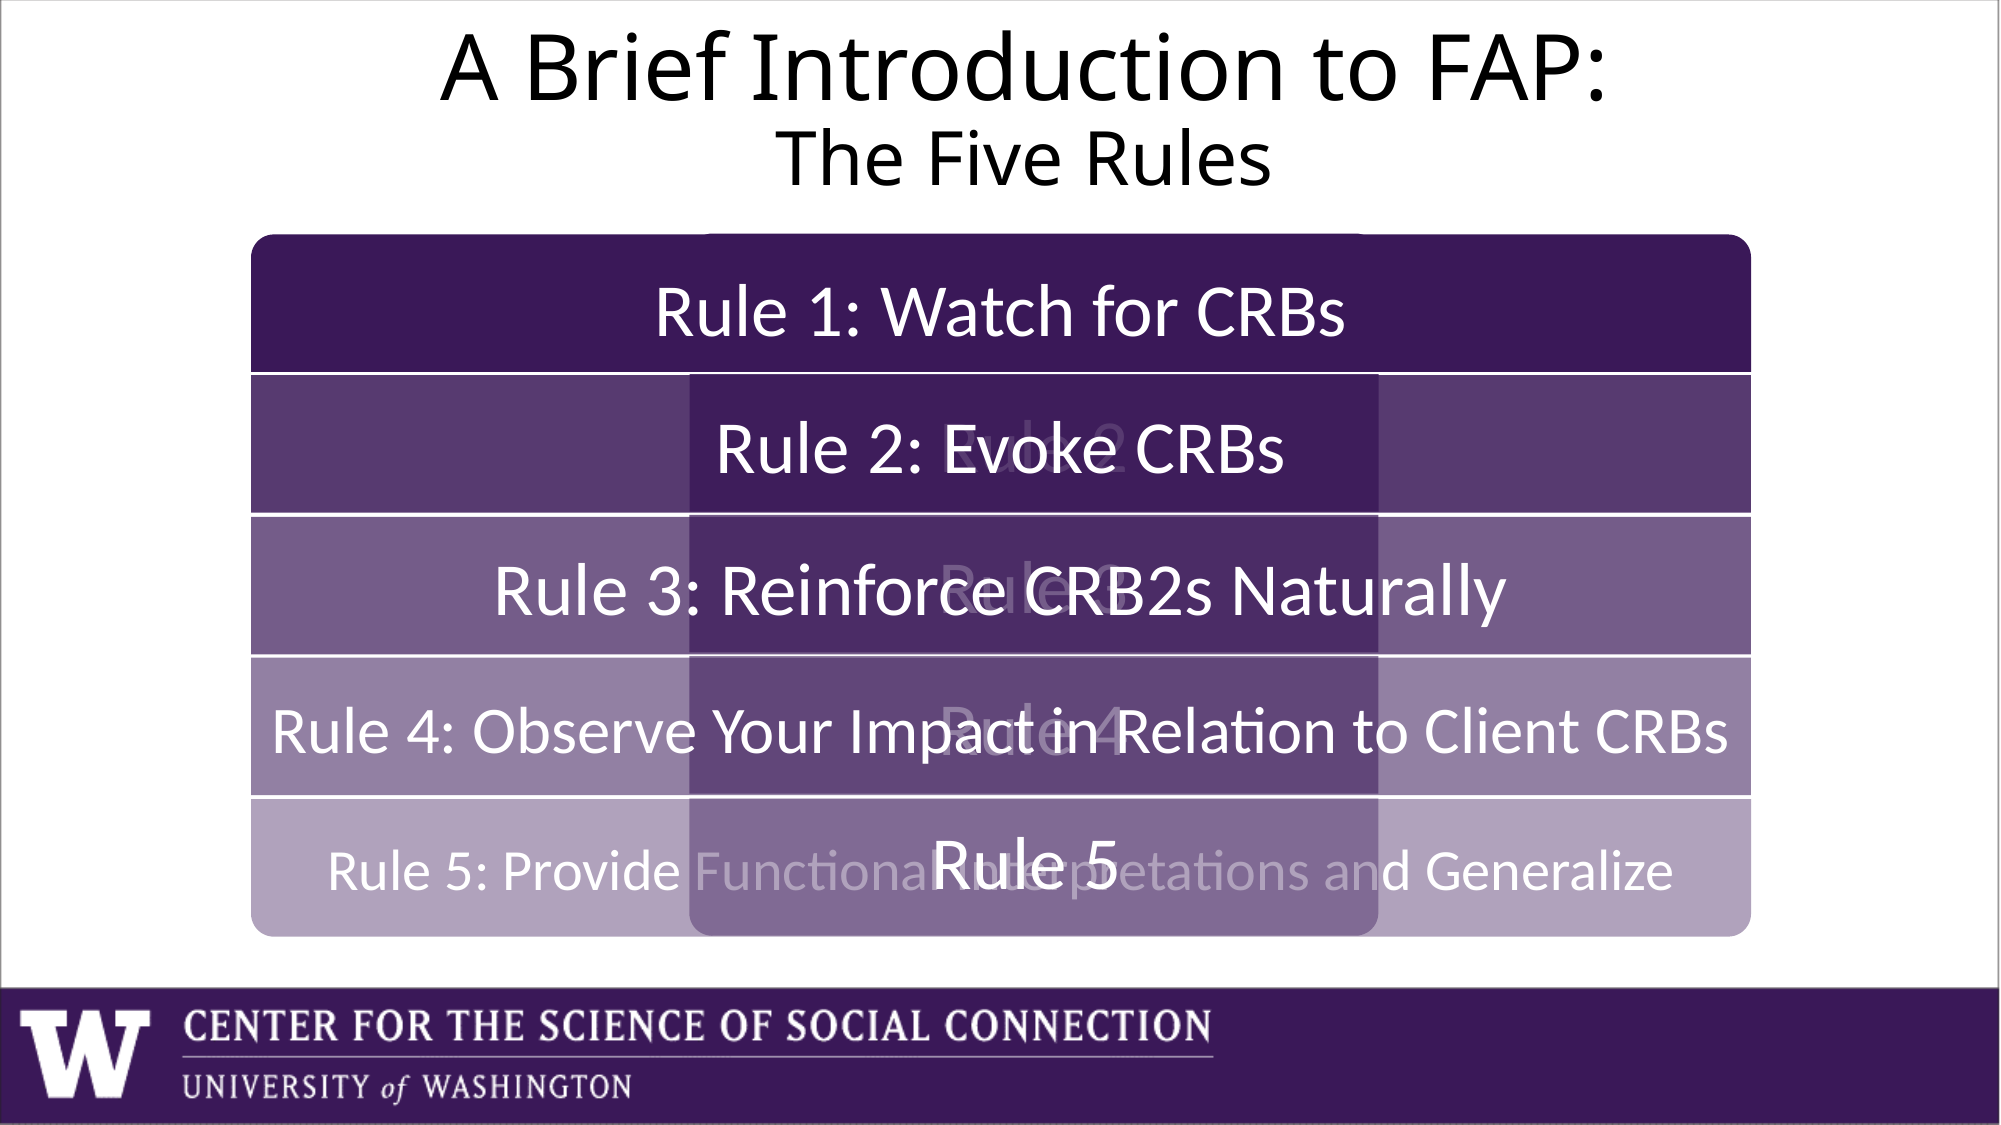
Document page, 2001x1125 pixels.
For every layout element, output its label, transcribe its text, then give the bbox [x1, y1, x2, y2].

text_box [250, 798, 1753, 938]
text_box Rule 5: Provide Functional Interpretations and Generalize [1380, 824, 1751, 910]
text_box Rule 2: Evoke CRBs [250, 374, 1752, 514]
text_box A Brief Introduction to FAP: The Five Rules [162, 2, 1888, 221]
text_box Rule 5: Provide Functional Interpretations and Generalize [251, 824, 688, 910]
text_box Rule 5 [917, 806, 1155, 912]
text_box [688, 797, 1380, 937]
text_box Rule 4: Observe Your Impact in Relation to Client CRBs [250, 657, 1752, 796]
text_box Rule 3: Reinforce CRB2s Naturally [250, 516, 1752, 655]
picture [0, 0, 2001, 1125]
text_box Rule 1: Watch for CRBs [250, 233, 1753, 373]
